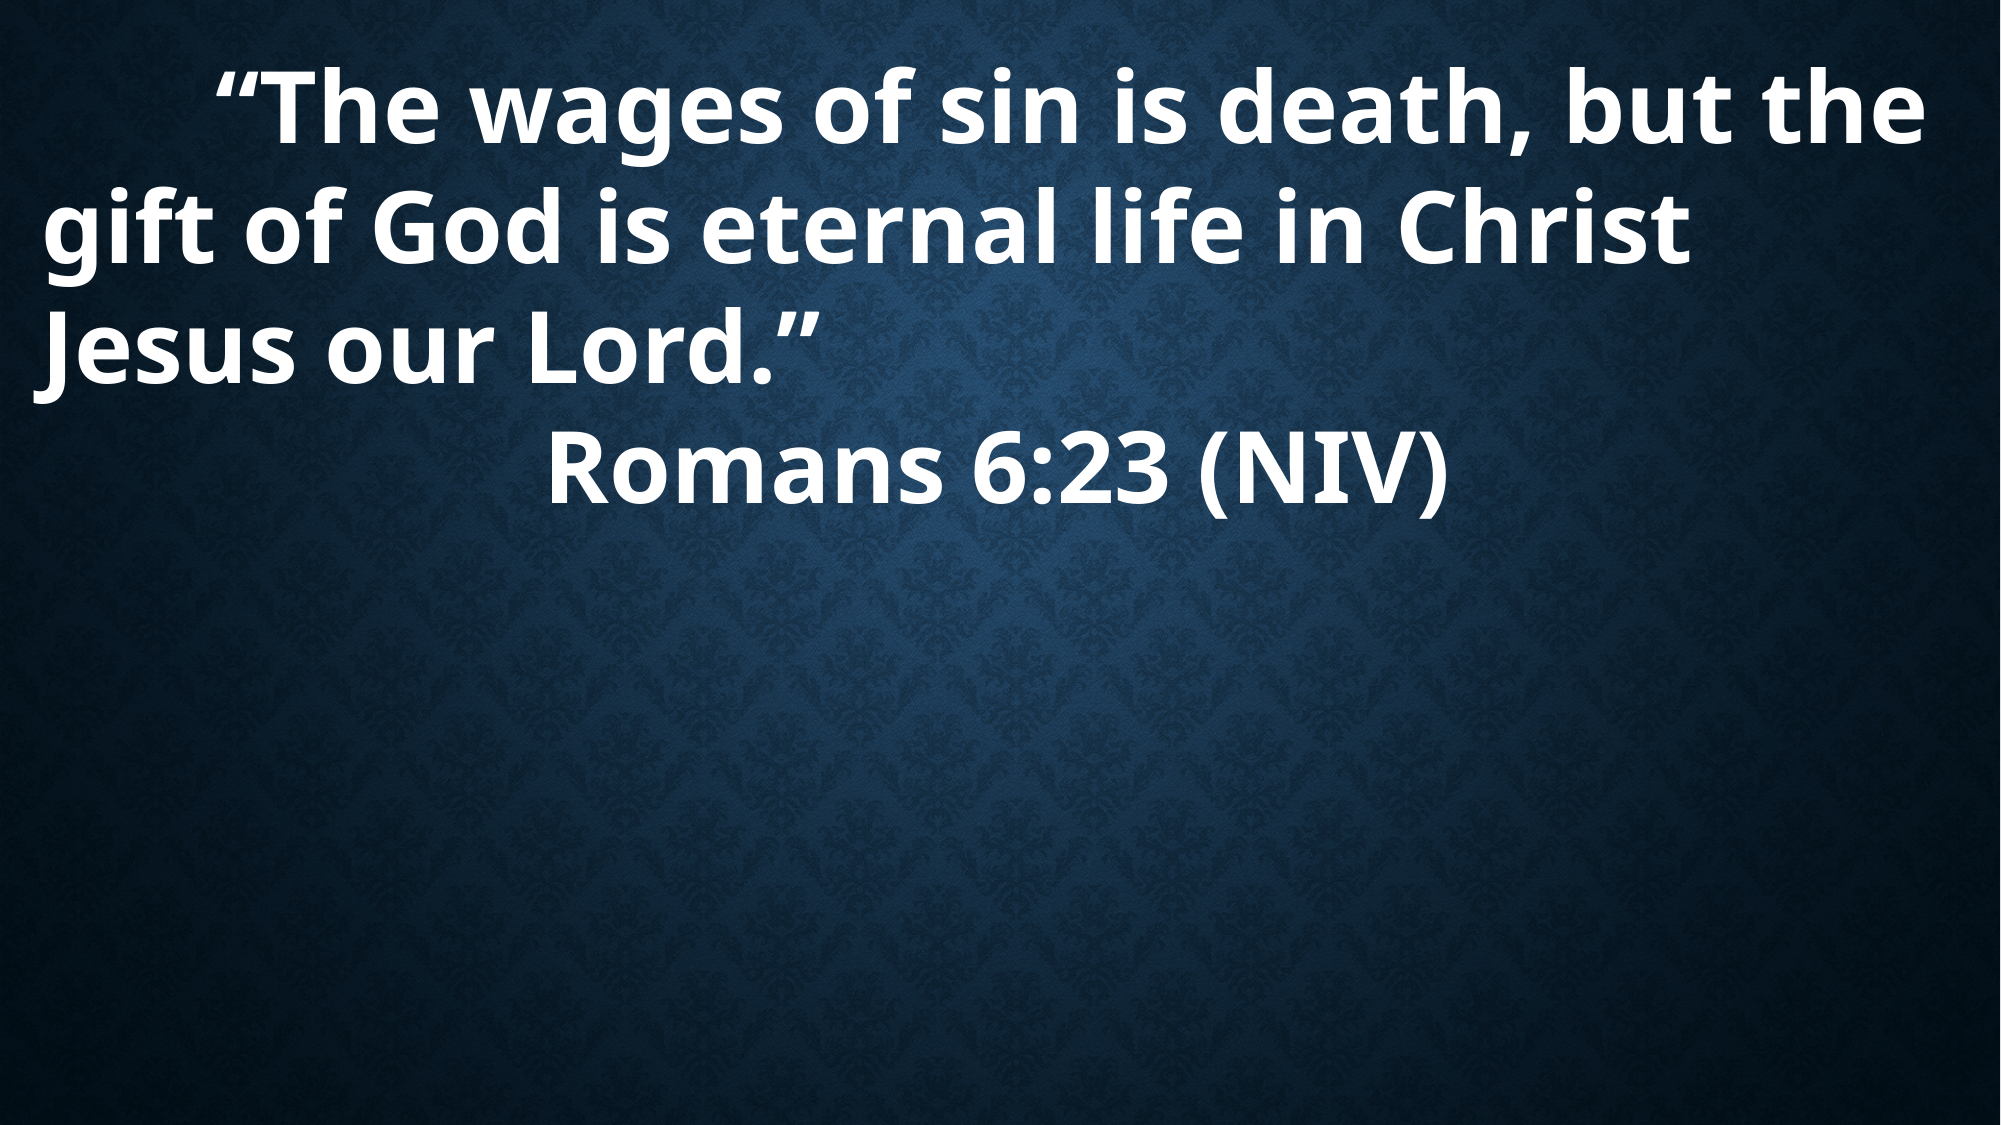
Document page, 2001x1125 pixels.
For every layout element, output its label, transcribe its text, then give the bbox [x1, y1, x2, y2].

text_box “The wages of sin is death, but the gift of God is eternal life in Christ Jesus our Lord.” Romans 6:23 (NIV) [26, 36, 1970, 531]
